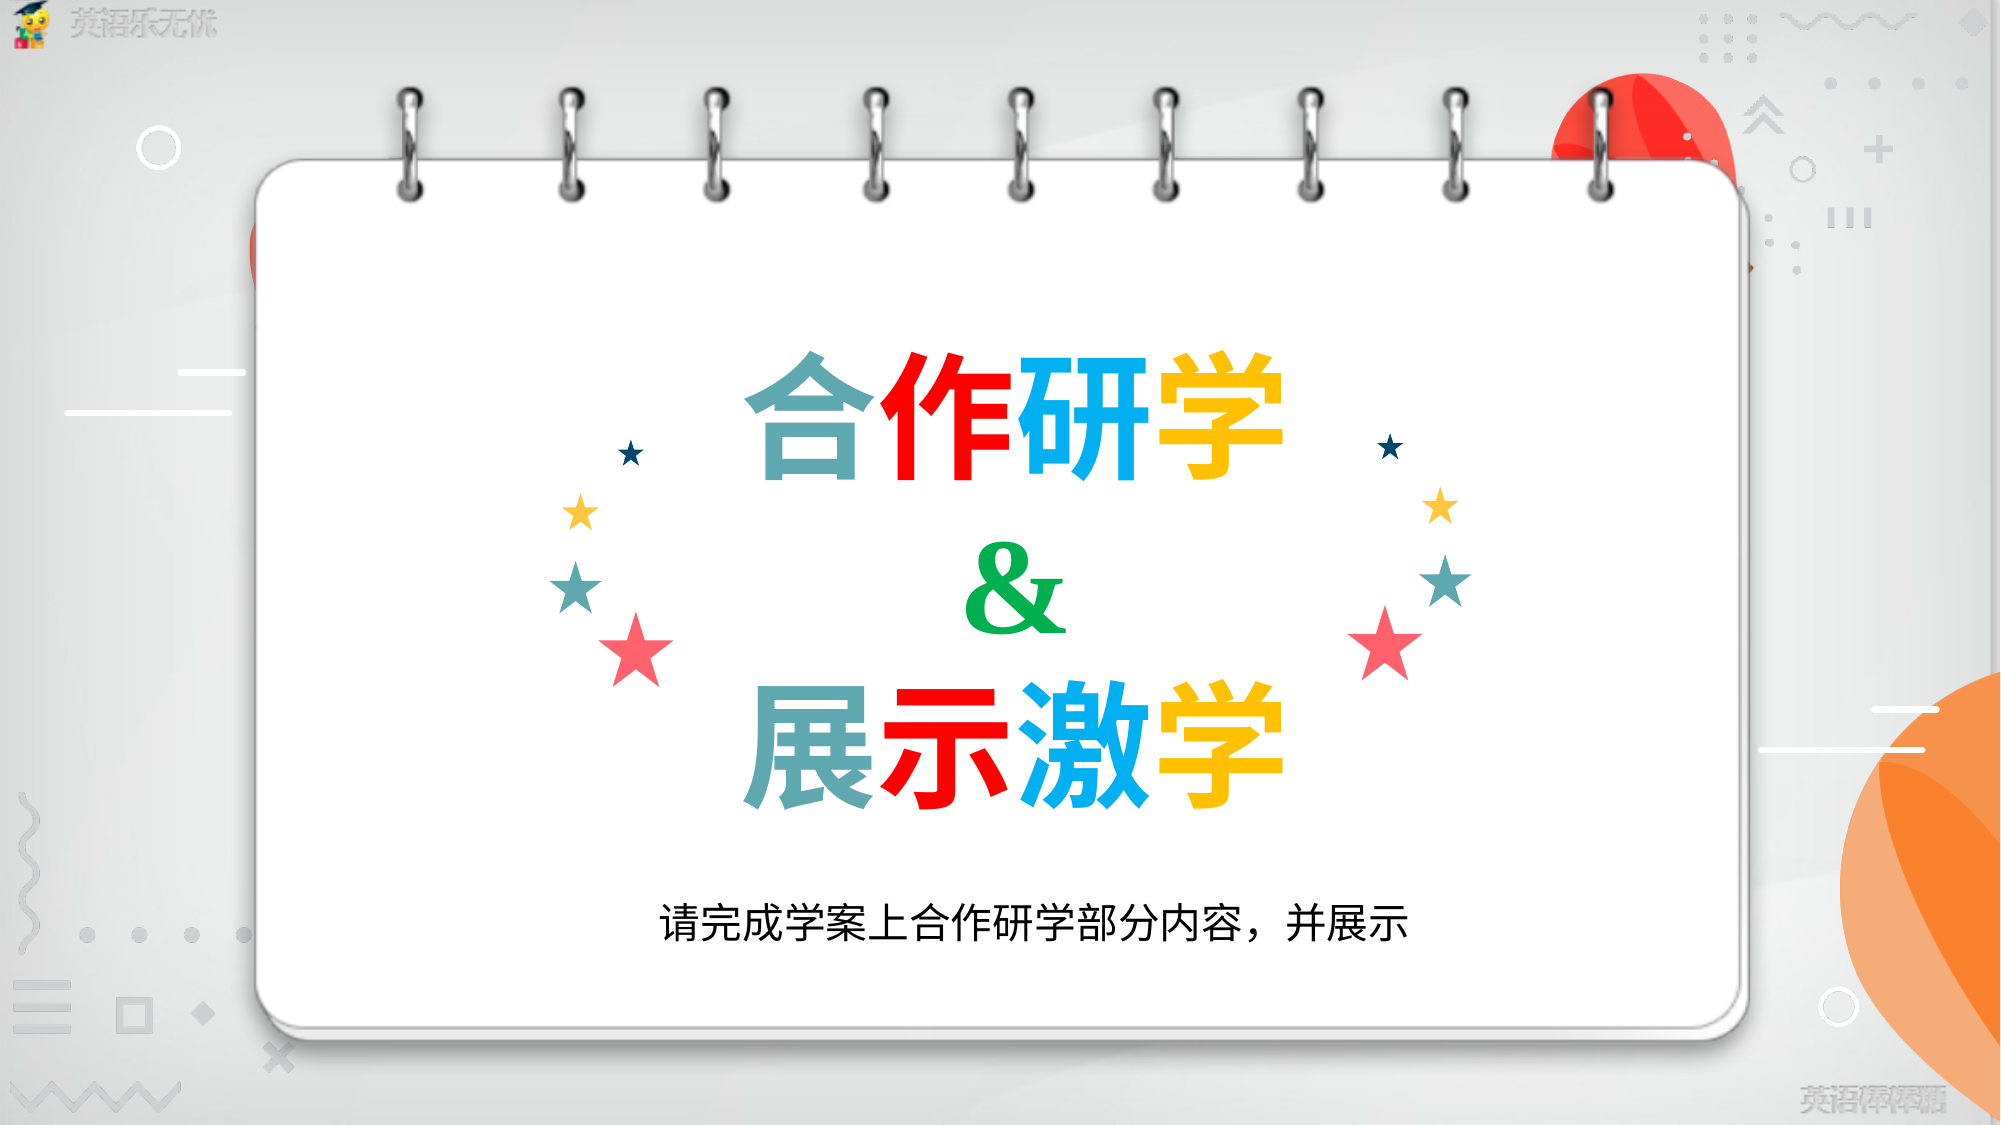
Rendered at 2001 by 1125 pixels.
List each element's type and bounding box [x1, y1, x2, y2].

text_box [549, 439, 674, 688]
text_box [1347, 433, 1472, 681]
picture [0, 0, 2001, 1125]
